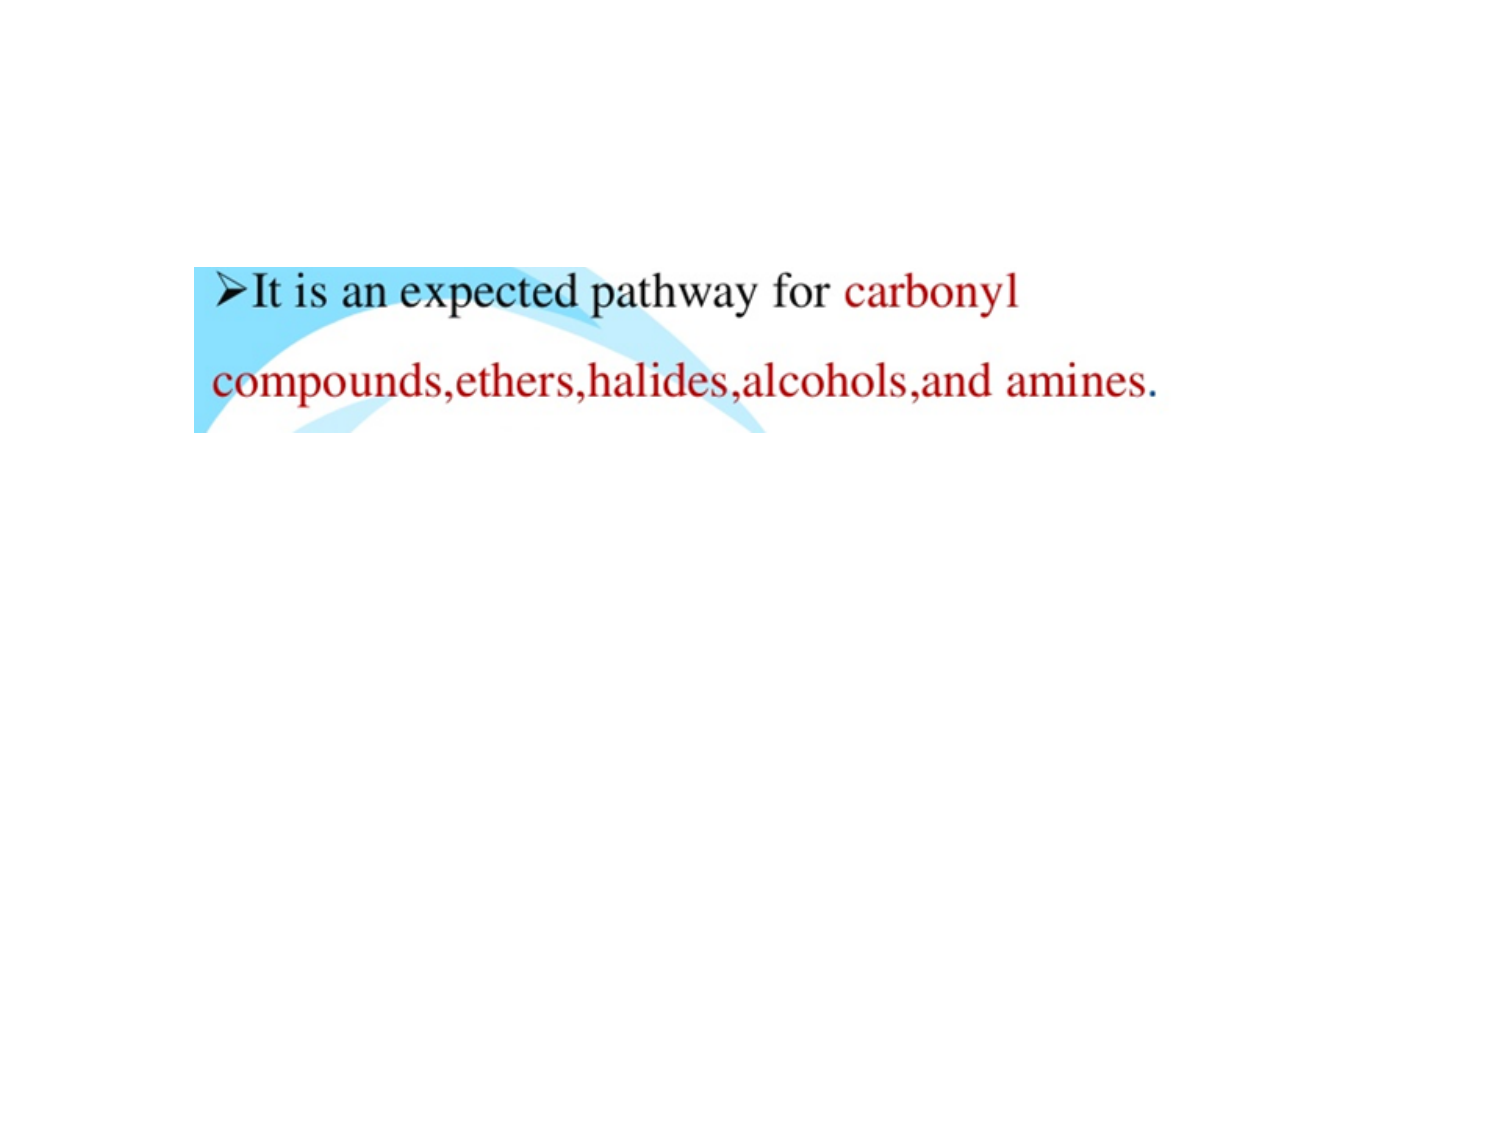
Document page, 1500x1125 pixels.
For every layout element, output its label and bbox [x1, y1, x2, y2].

picture [194, 266, 1239, 434]
